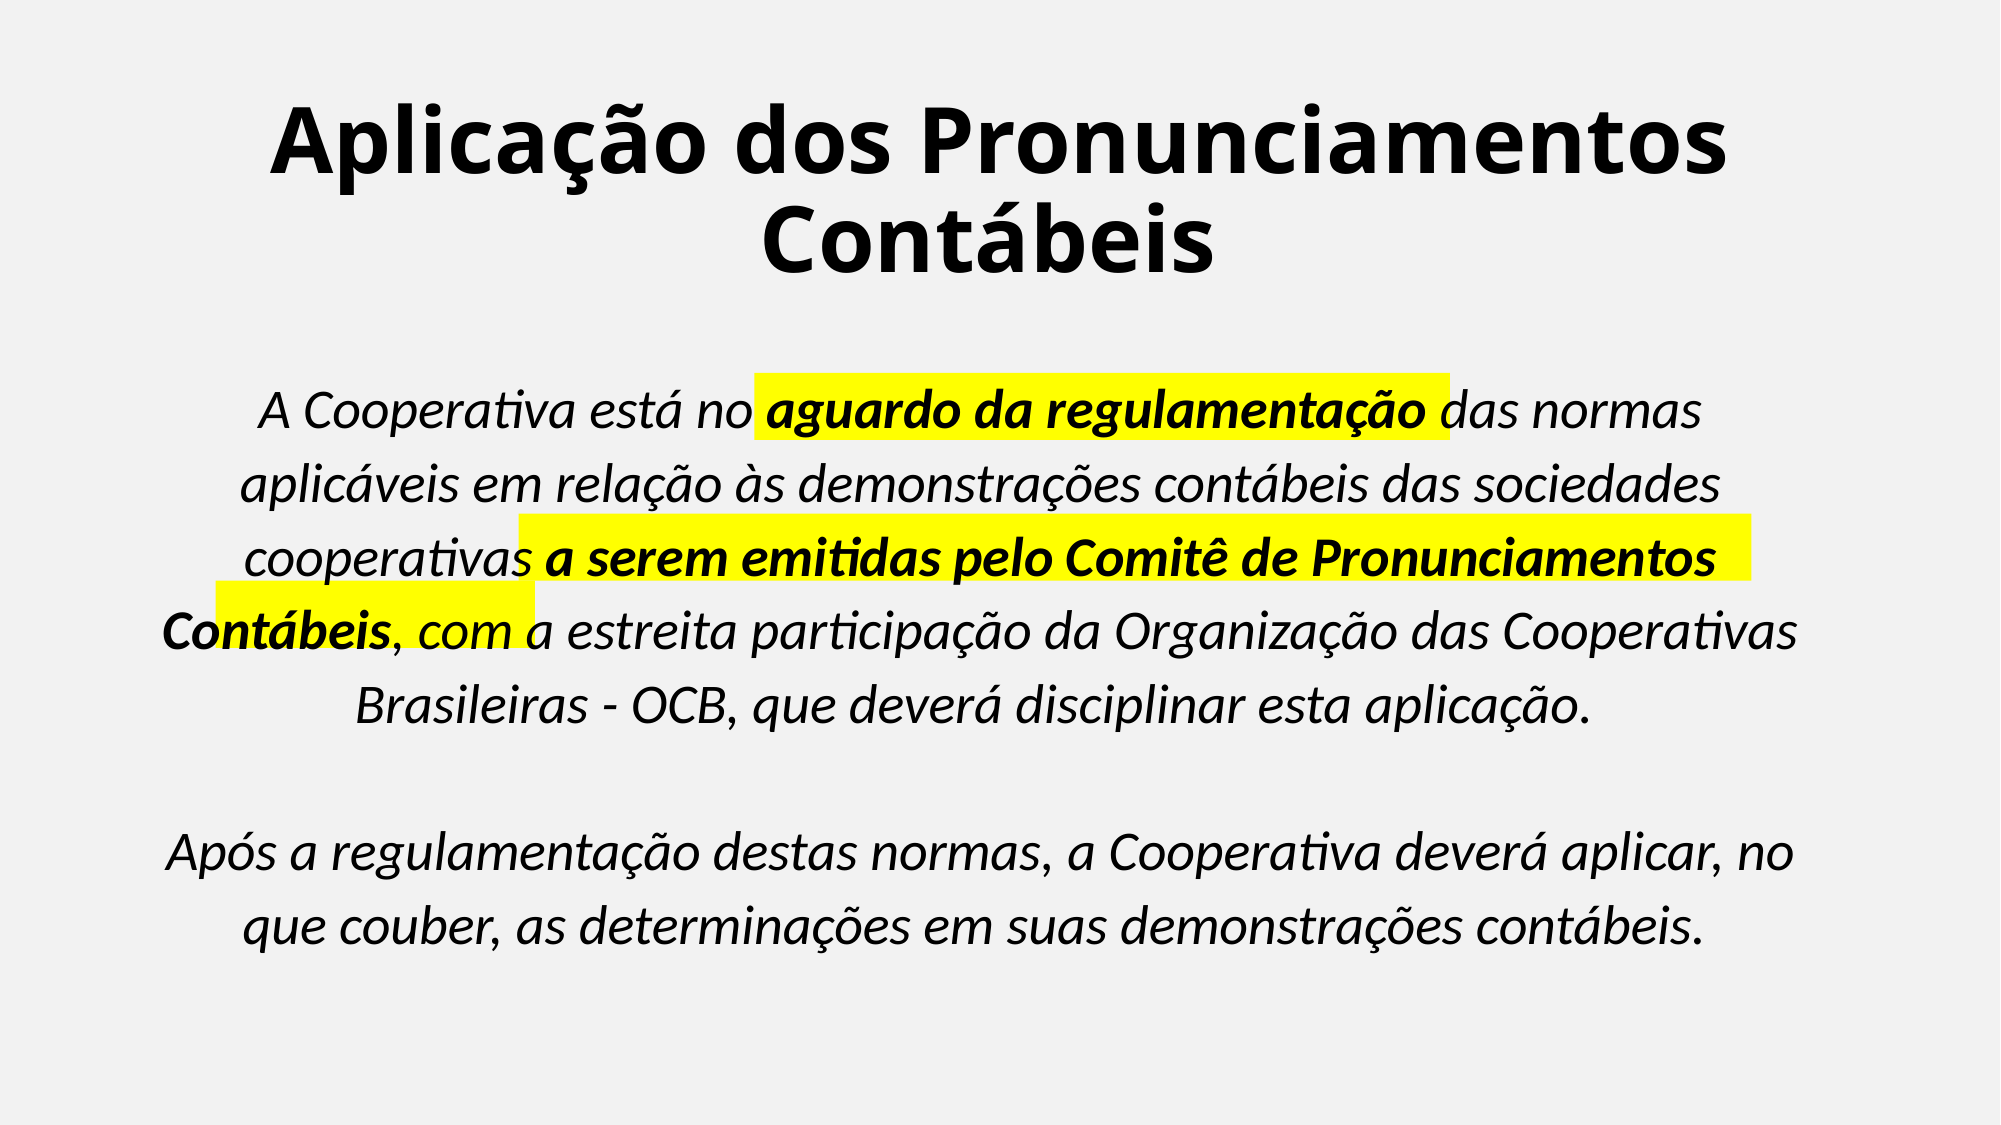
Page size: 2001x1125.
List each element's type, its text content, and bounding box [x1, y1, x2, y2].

title Aplicação dos Pronunciamentos Contábeis [137, 84, 1863, 302]
list A Cooperativa está no aguardo da regulamentação das normas aplicáveis em relação às demonstrações contábeis das sociedades cooperativas a serem emitidas pelo Comitê de Pronunciamentos Contábeis, com a estreita participação da Organização das Cooperativas Brasileiras - OCB, que deverá disciplinar esta aplicação. Após a regulamentação destas normas, a Cooperativa deverá aplicar, no que couber, as determinações em suas demonstrações contábeis. [137, 358, 1824, 967]
